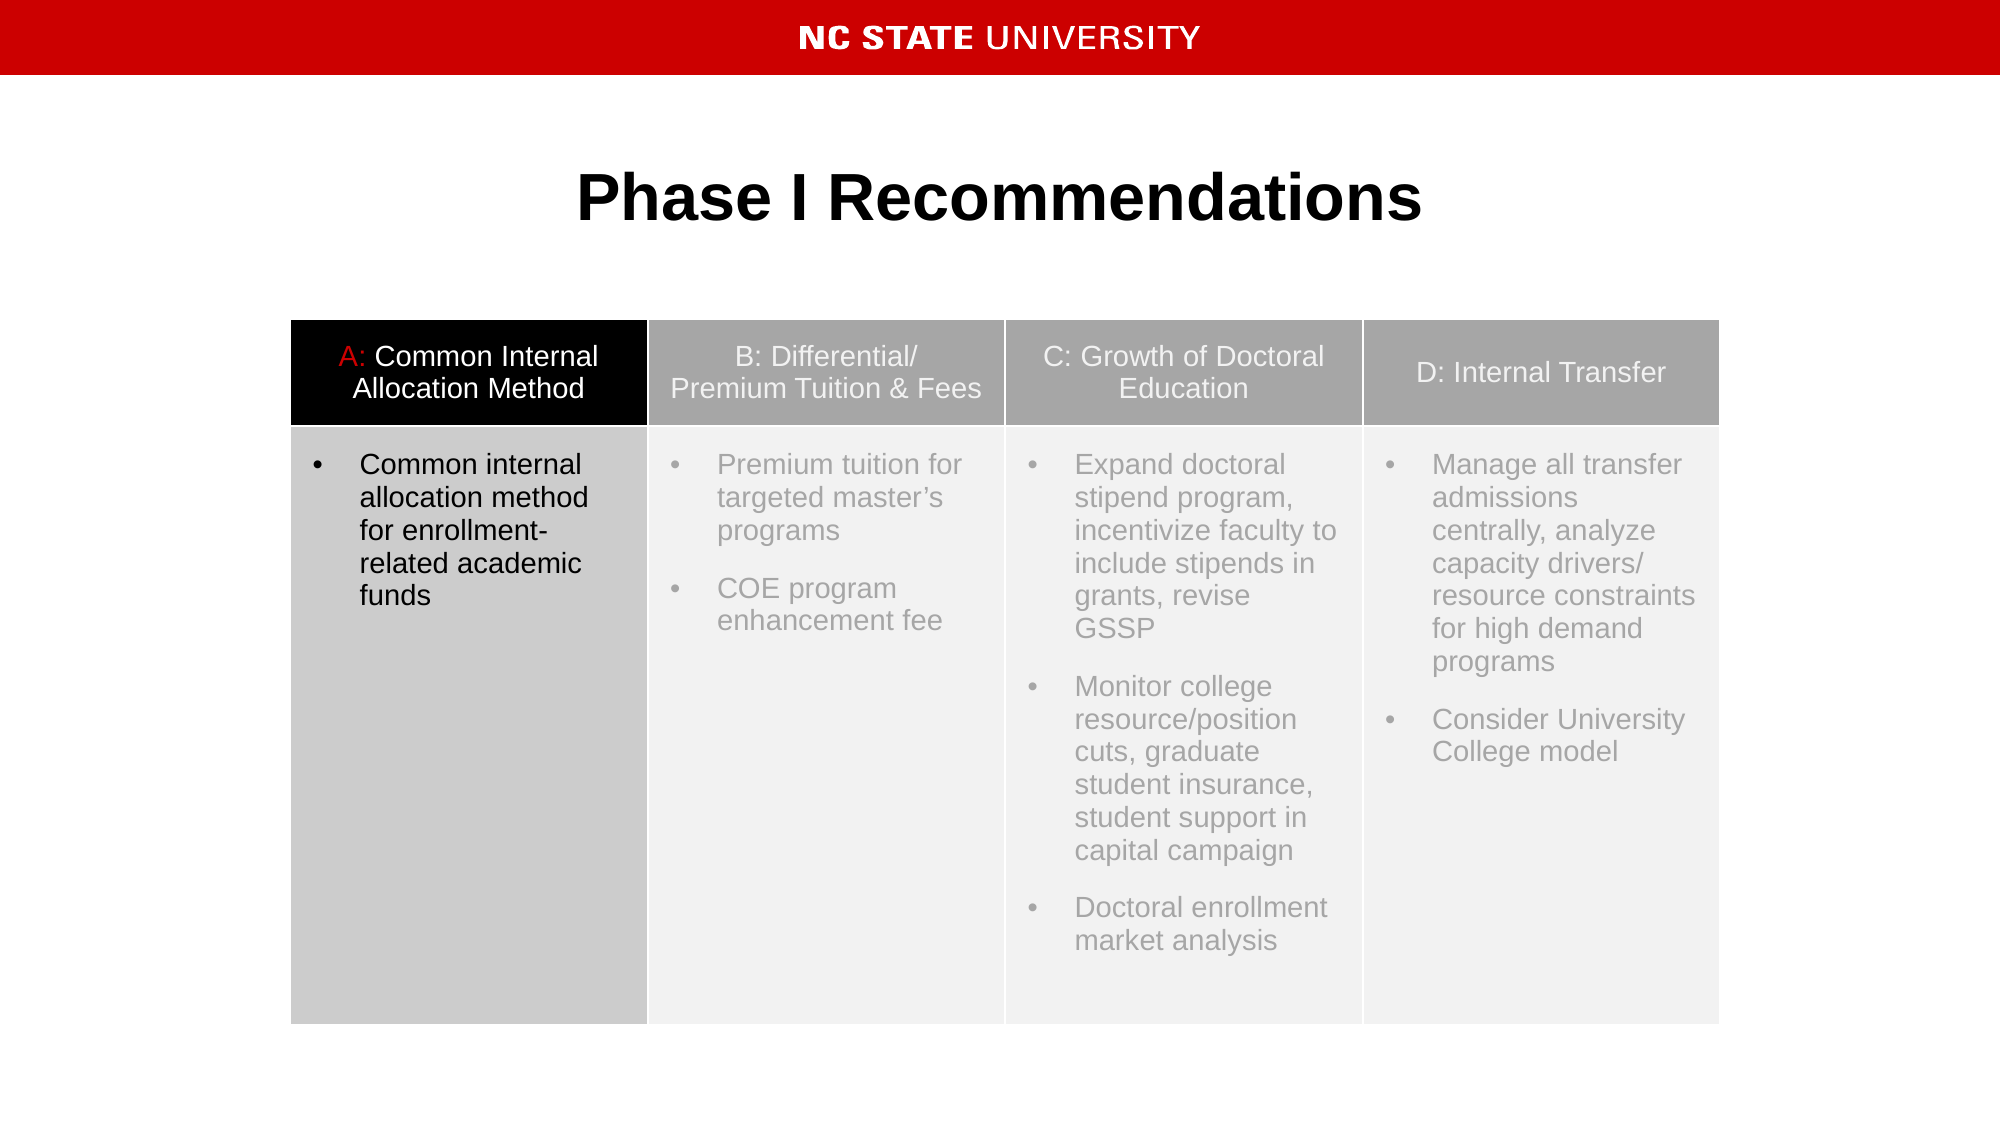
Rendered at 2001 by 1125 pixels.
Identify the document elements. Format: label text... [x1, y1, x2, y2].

table_cell Manage all transfer admissions centrally, analyze capacity drivers/ resource constraints for high demand programs Consider University College model [1364, 427, 1719, 1024]
title Phase I Recommendations [249, 109, 1750, 279]
table_cell Common internal allocation method for enrollment-related academic funds [291, 427, 647, 1024]
table_header B: Differential/ Premium Tuition & Fees [649, 320, 1004, 425]
table_cell Expand doctoral stipend program, incentivize faculty to include stipends in grants, revise GSSP Monitor college resource/position cuts, graduate student insurance, student support in capital campaign Doctoral enrollment market analysis [1006, 427, 1362, 1024]
table_header A: Common Internal Allocation Method [291, 320, 647, 425]
table_header D: Internal Transfer [1364, 320, 1719, 425]
table_header C: Growth of Doctoral Education [1006, 320, 1362, 425]
table_cell Premium tuition for targeted master’s programs COE program enhancement fee [649, 427, 1004, 1024]
